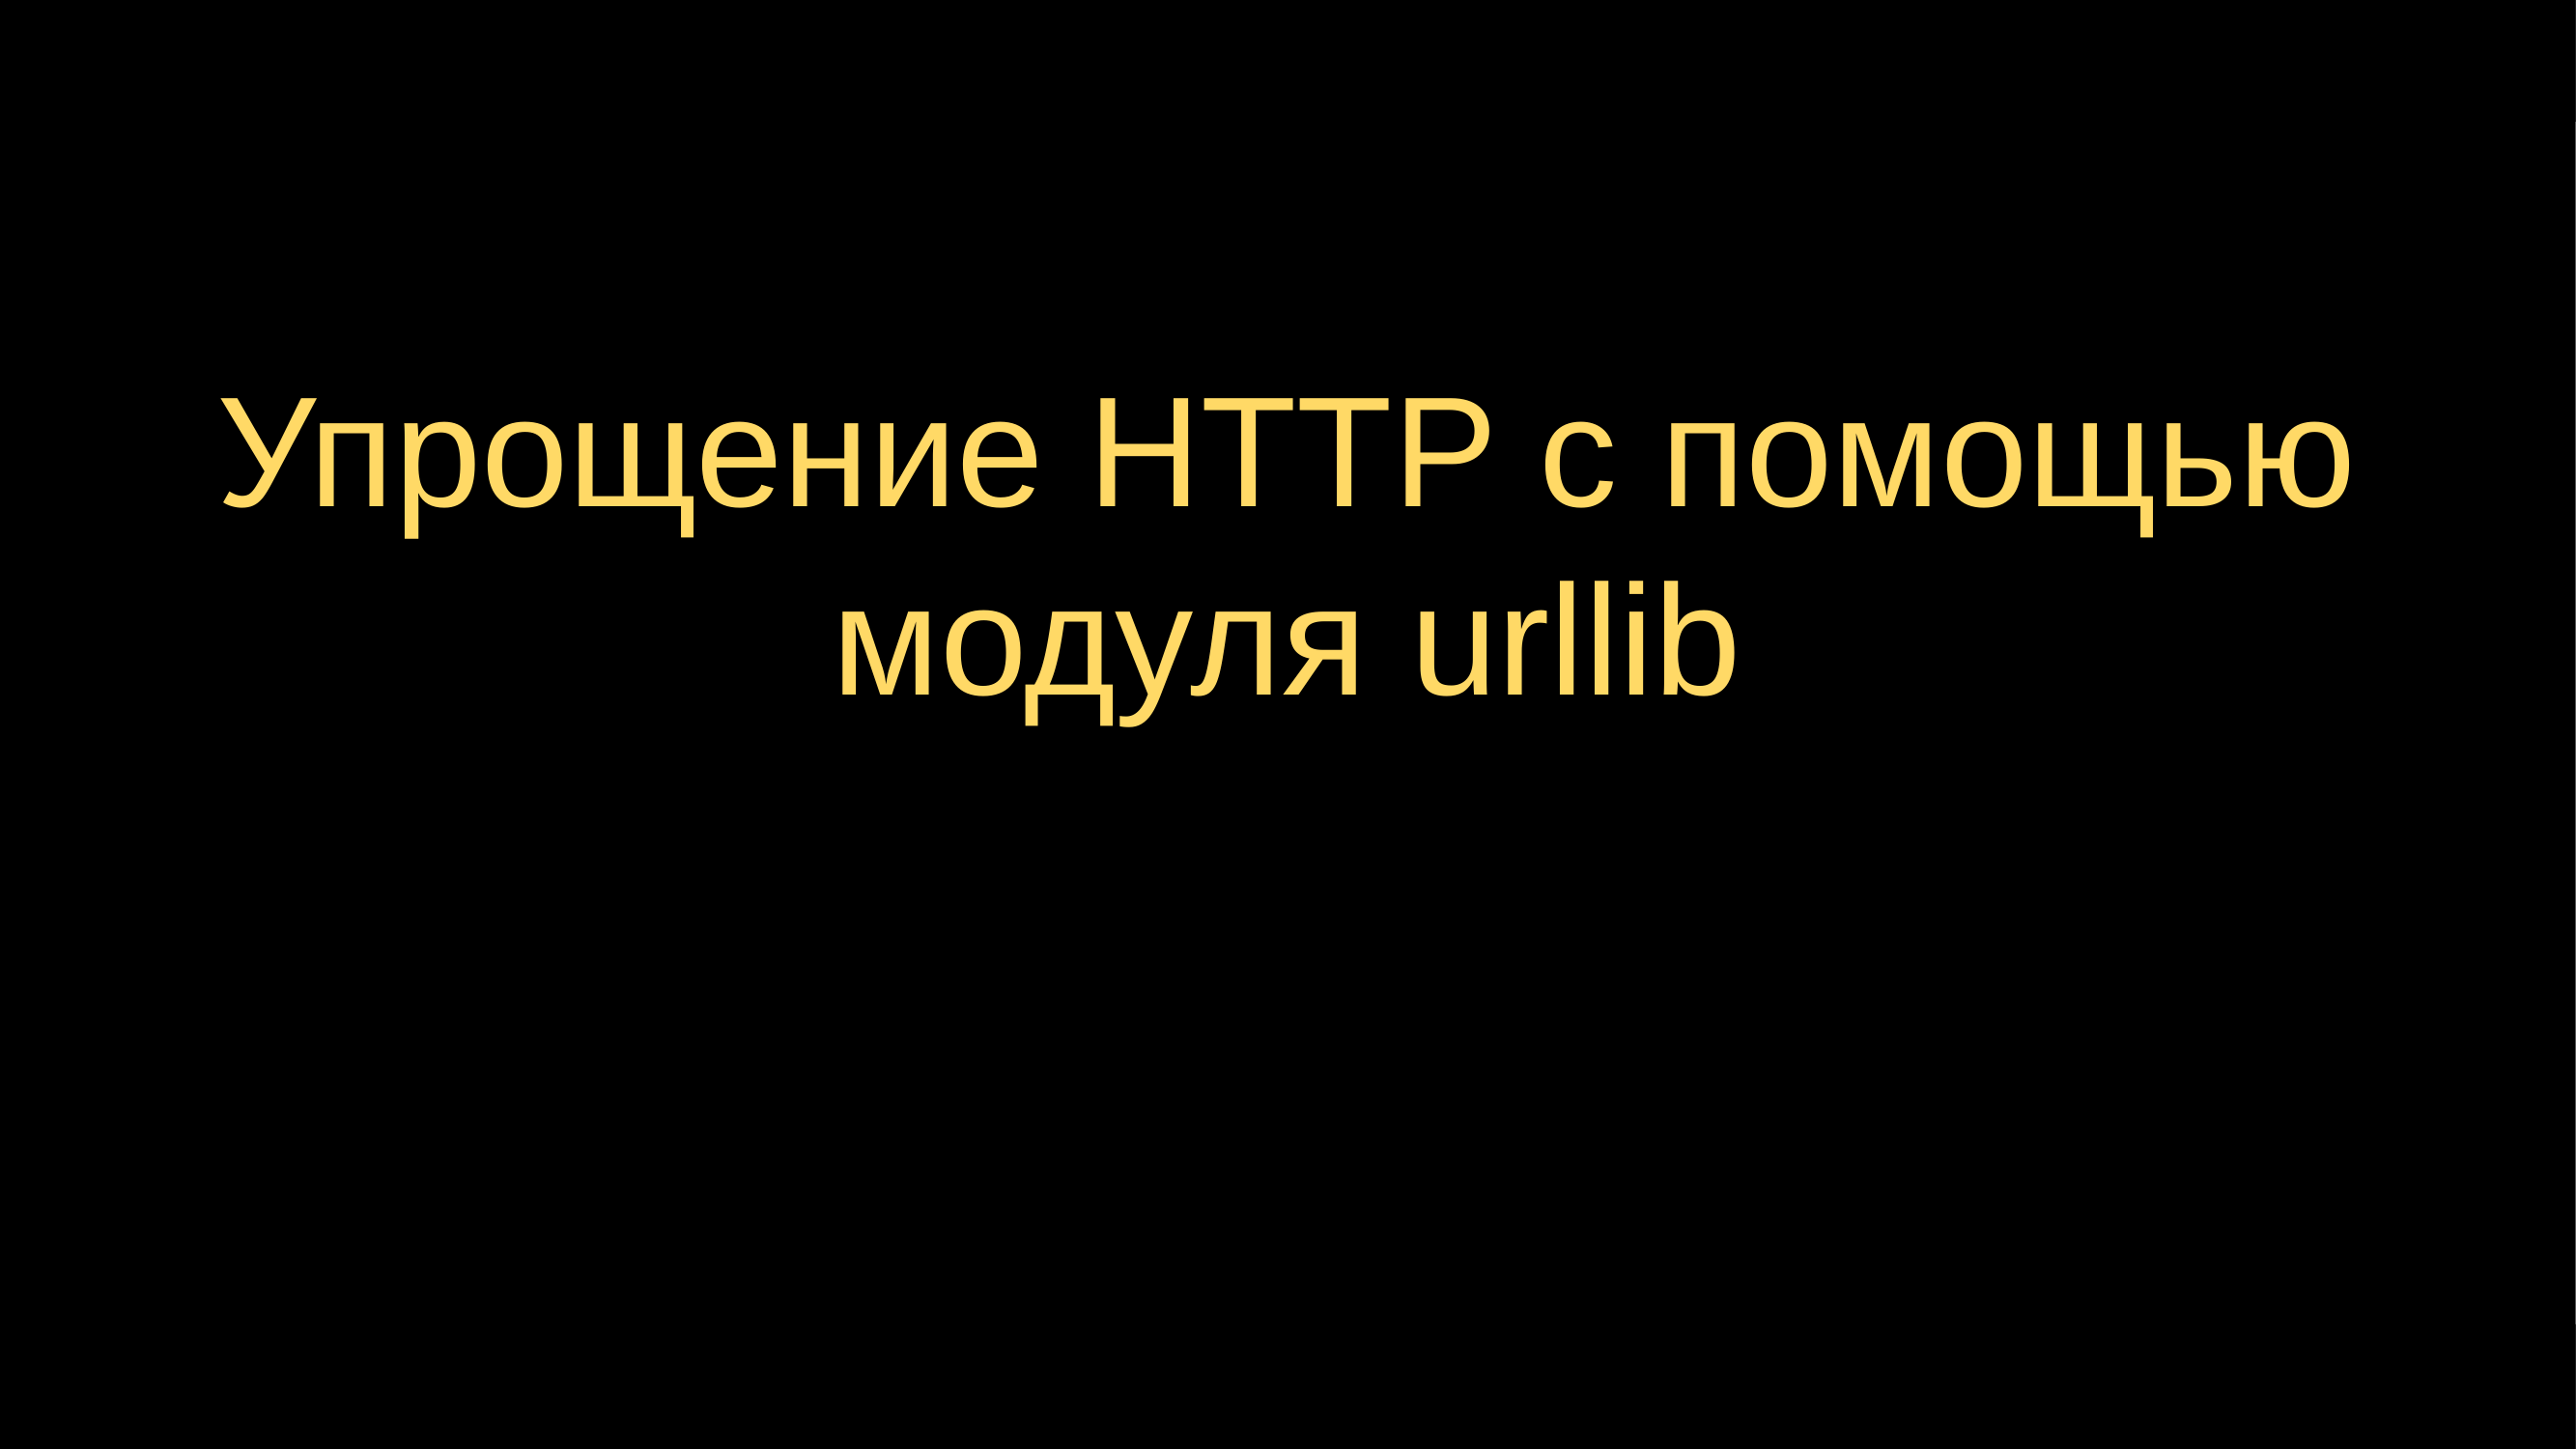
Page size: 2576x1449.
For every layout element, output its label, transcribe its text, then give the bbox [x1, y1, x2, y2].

title Упрощение HTTP с помощью модуля urllib [183, 243, 2391, 733]
